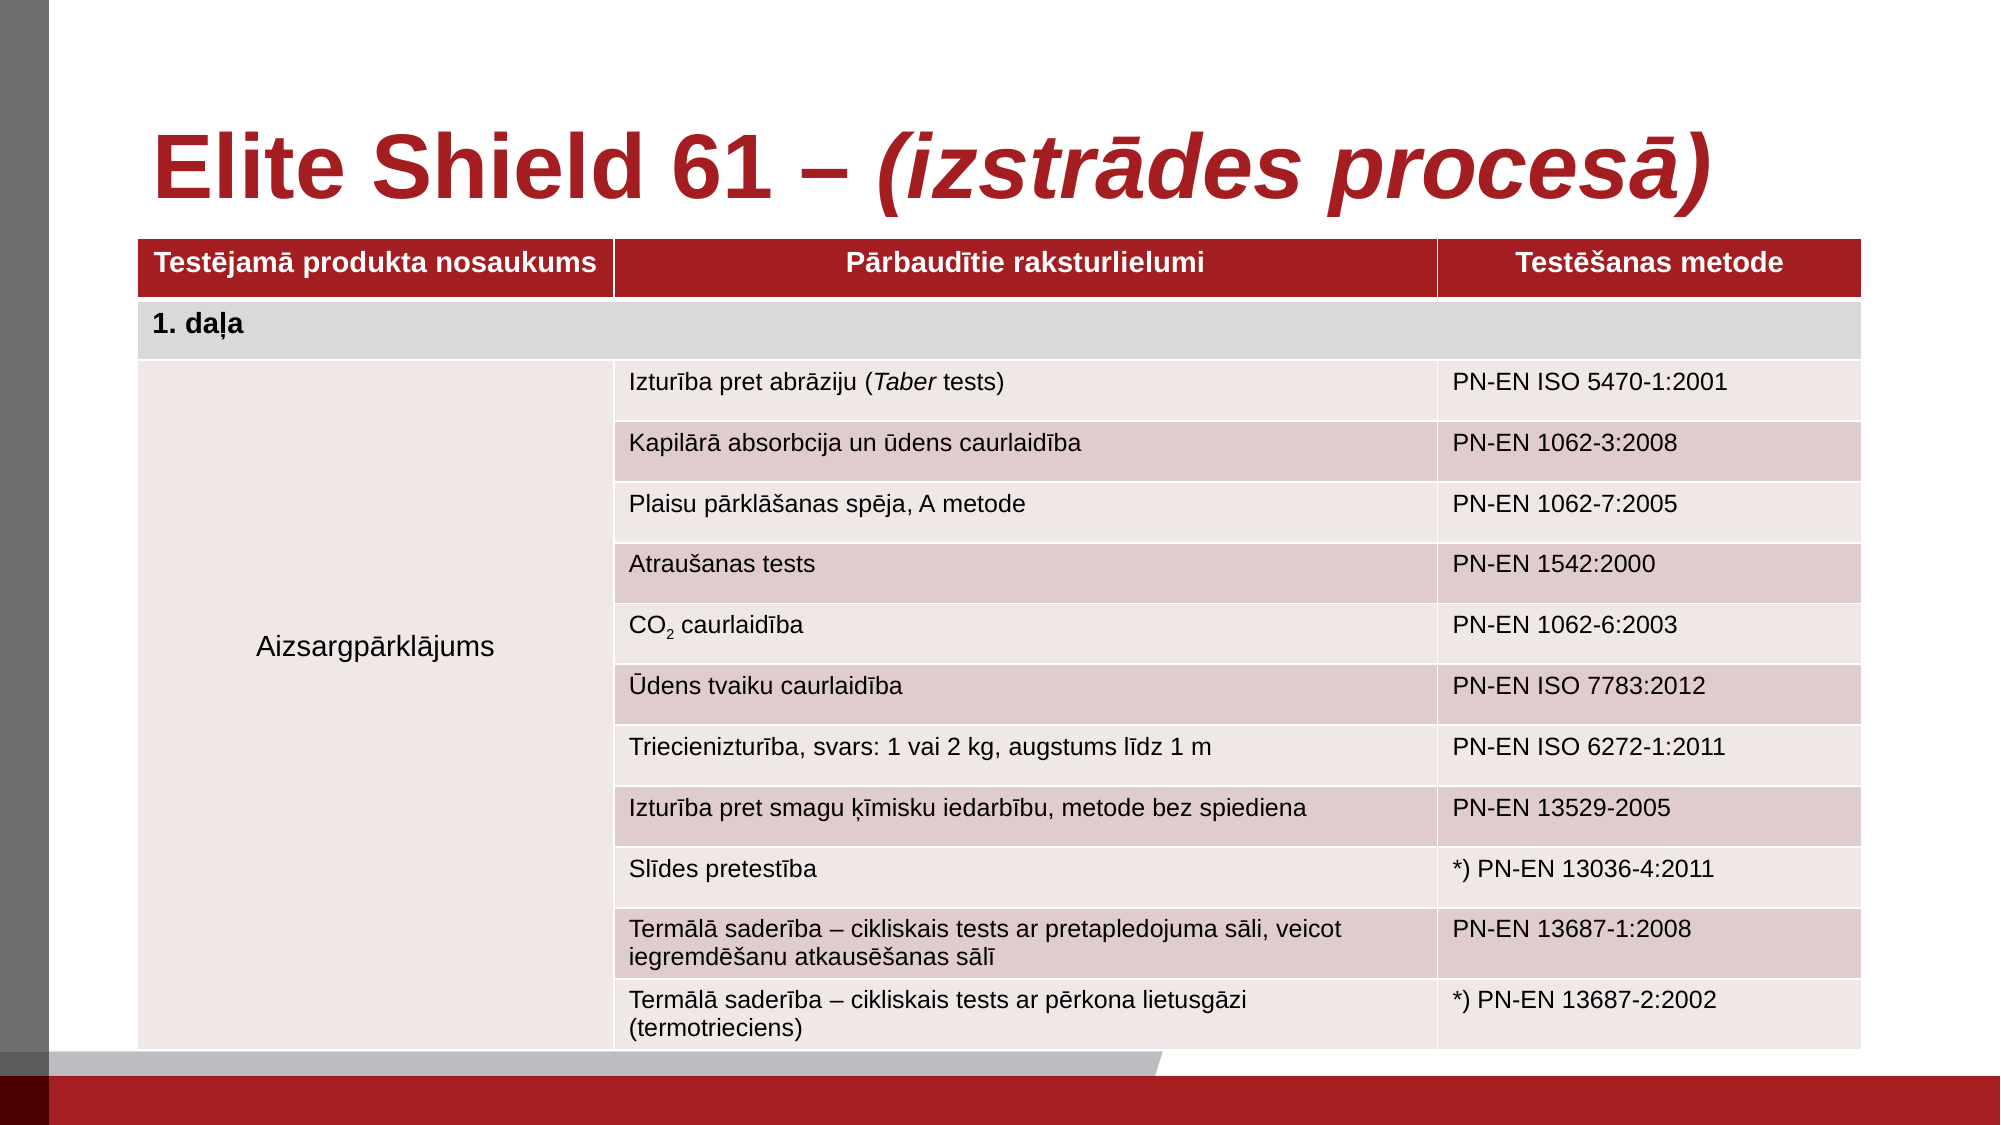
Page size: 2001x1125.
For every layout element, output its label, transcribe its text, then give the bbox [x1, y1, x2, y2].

table_cell PN-EN 1062-7:2005 [1438, 483, 1861, 542]
table_cell PN-EN ISO 7783:2012 [1438, 665, 1861, 724]
table_cell Kapilārā absorbcija un ūdens caurlaidība [615, 422, 1437, 481]
table_cell PN-EN 1062-3:2008 [1438, 422, 1861, 481]
table_cell PN-EN 1062-6:2003 [1438, 604, 1861, 663]
table_header Testēšanas metode [1438, 239, 1861, 297]
table_cell PN-EN 13529-2005 [1438, 787, 1861, 846]
table_header Pārbaudītie raksturlielumi [615, 239, 1437, 297]
table_cell Termālā saderība – cikliskais tests ar pretapledojuma sāli, veicot iegremdēšanu atkausēšanas sālī [615, 909, 1437, 978]
table_cell Aizsargpārklājums [138, 361, 613, 1049]
table_cell *) PN-EN 13687-2:2002 [1438, 980, 1861, 1049]
table_cell PN-EN 1542:2000 [1438, 544, 1861, 603]
title Elite Shield 61 – (izstrādes procesā) [137, 59, 1863, 238]
picture [0, 0, 2000, 1125]
table_cell Atraušanas tests [615, 544, 1437, 603]
table_cell Izturība pret smagu ķīmisku iedarbību, metode bez spiediena [615, 787, 1437, 846]
table_cell PN-EN ISO 6272-1:2011 [1438, 726, 1861, 785]
table_cell Triecienizturība, svars: 1 vai 2 kg, augstums līdz 1 m [615, 726, 1437, 785]
table_header Testējamā produkta nosaukums [138, 239, 613, 297]
table_cell Izturība pret abrāziju (Taber tests) [615, 361, 1437, 420]
table_cell Plaisu pārklāšanas spēja, A metode [615, 483, 1437, 542]
table_cell PN-EN ISO 5470-1:2001 [1438, 361, 1861, 420]
table_cell CO2 caurlaidība [615, 604, 1437, 663]
table_cell Termālā saderība – cikliskais tests ar pērkona lietusgāzi (termotrieciens) [615, 980, 1437, 1049]
table_cell Ūdens tvaiku caurlaidība [615, 665, 1437, 724]
table_cell Slīdes pretestība [615, 848, 1437, 907]
table_cell PN-EN 13687-1:2008 [1438, 909, 1861, 978]
table_cell 1. daļa [138, 302, 1861, 359]
table_cell *) PN-EN 13036-4:2011 [1438, 848, 1861, 907]
